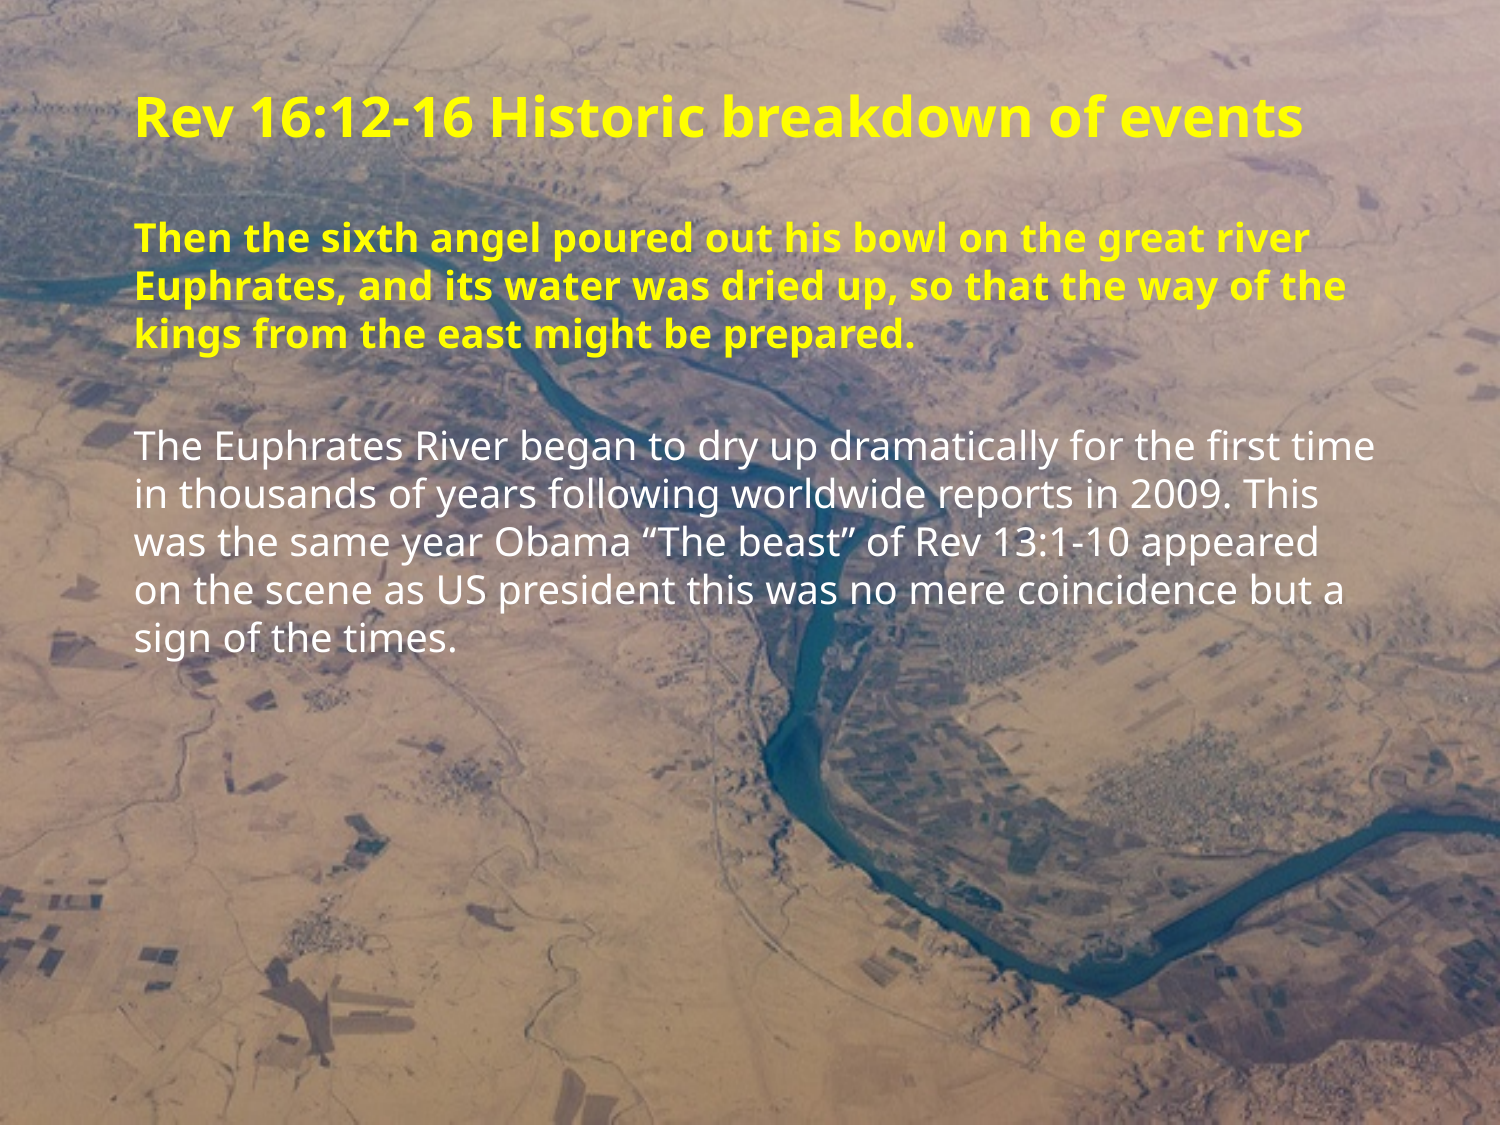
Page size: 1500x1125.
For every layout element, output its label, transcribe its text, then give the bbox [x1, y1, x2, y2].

picture [0, 0, 1500, 1125]
list Rev 16:12-16 Historic breakdown of events Then the sixth angel poured out his bowl on the great river Euphrates, and its water was dried up, so that the way of the kings from the east might be prepared. The Euphrates River began to dry up dramatically for the first time in thousands of years following worldwide reports in 2009. This was the same year Obama “The beast” of Rev 13:1-10 appeared on the scene as US president this was no mere coincidence but a sign of the times. [118, 70, 1394, 668]
